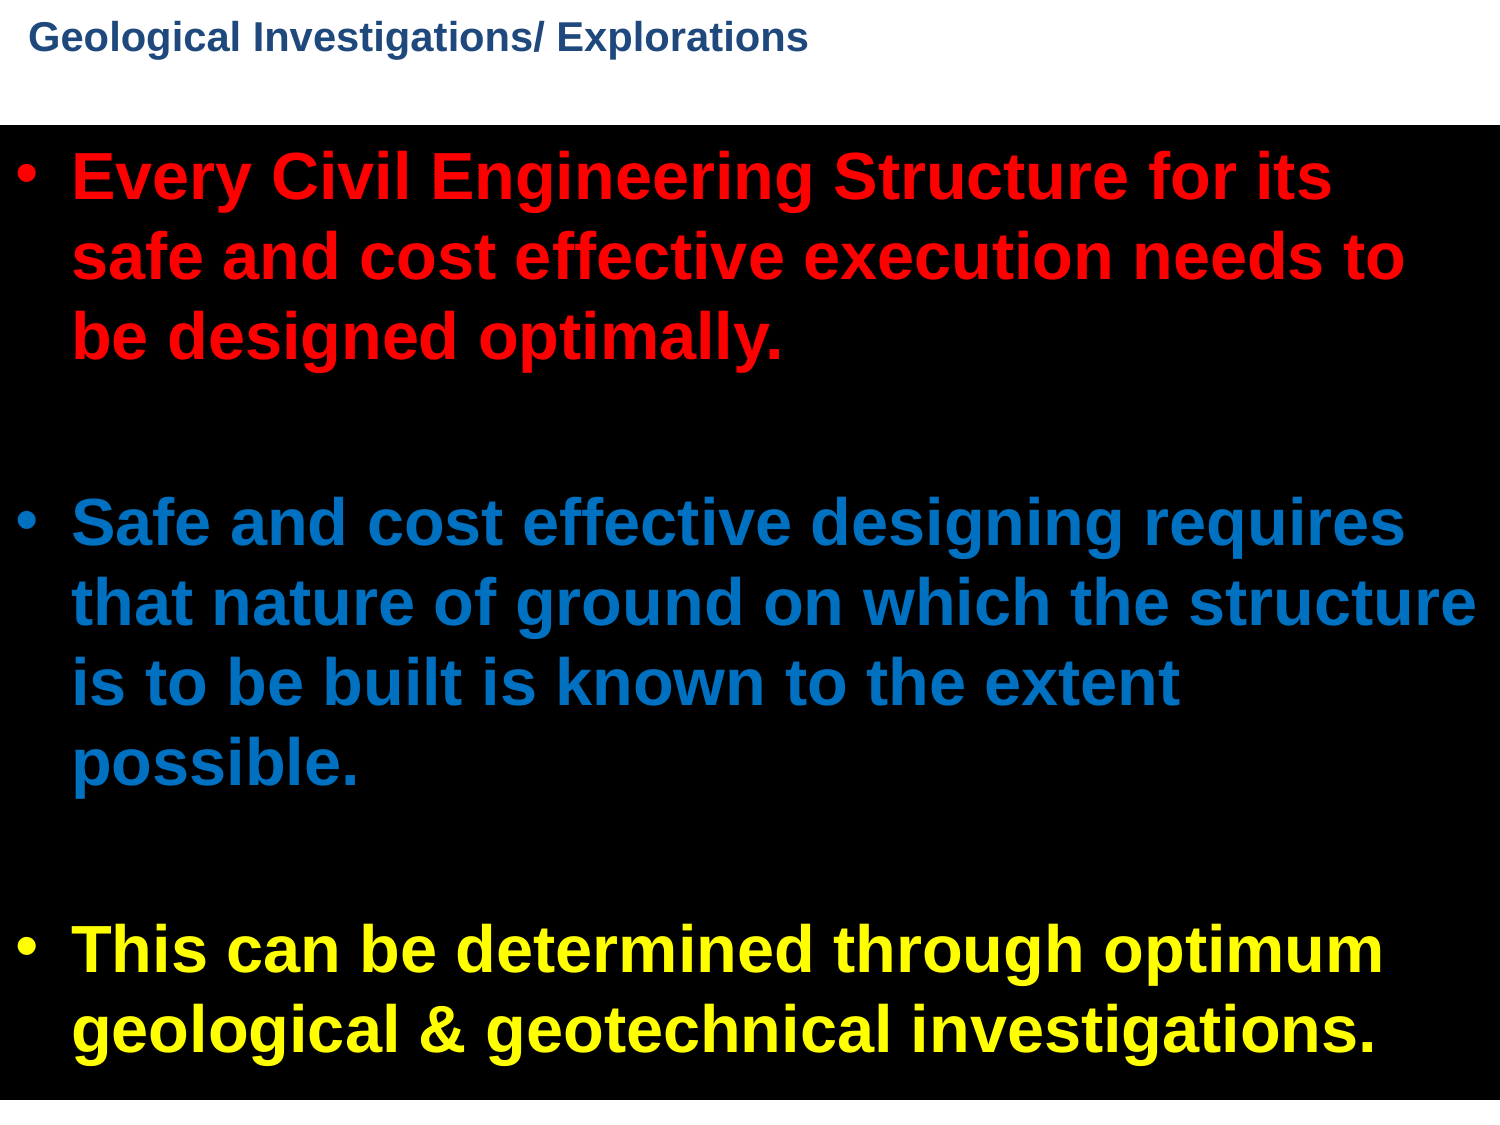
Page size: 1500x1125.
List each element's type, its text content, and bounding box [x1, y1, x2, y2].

list Every Civil Engineering Structure for its safe and cost effective execution needs to be designed optimally. Safe and cost effective designing requires that nature of ground on which the structure is to be built is known to the extent possible. This can be determined through optimum geological & geotechnical investigations. [0, 125, 1500, 1100]
title Geological Investigations/ Explorations [0, 0, 838, 75]
